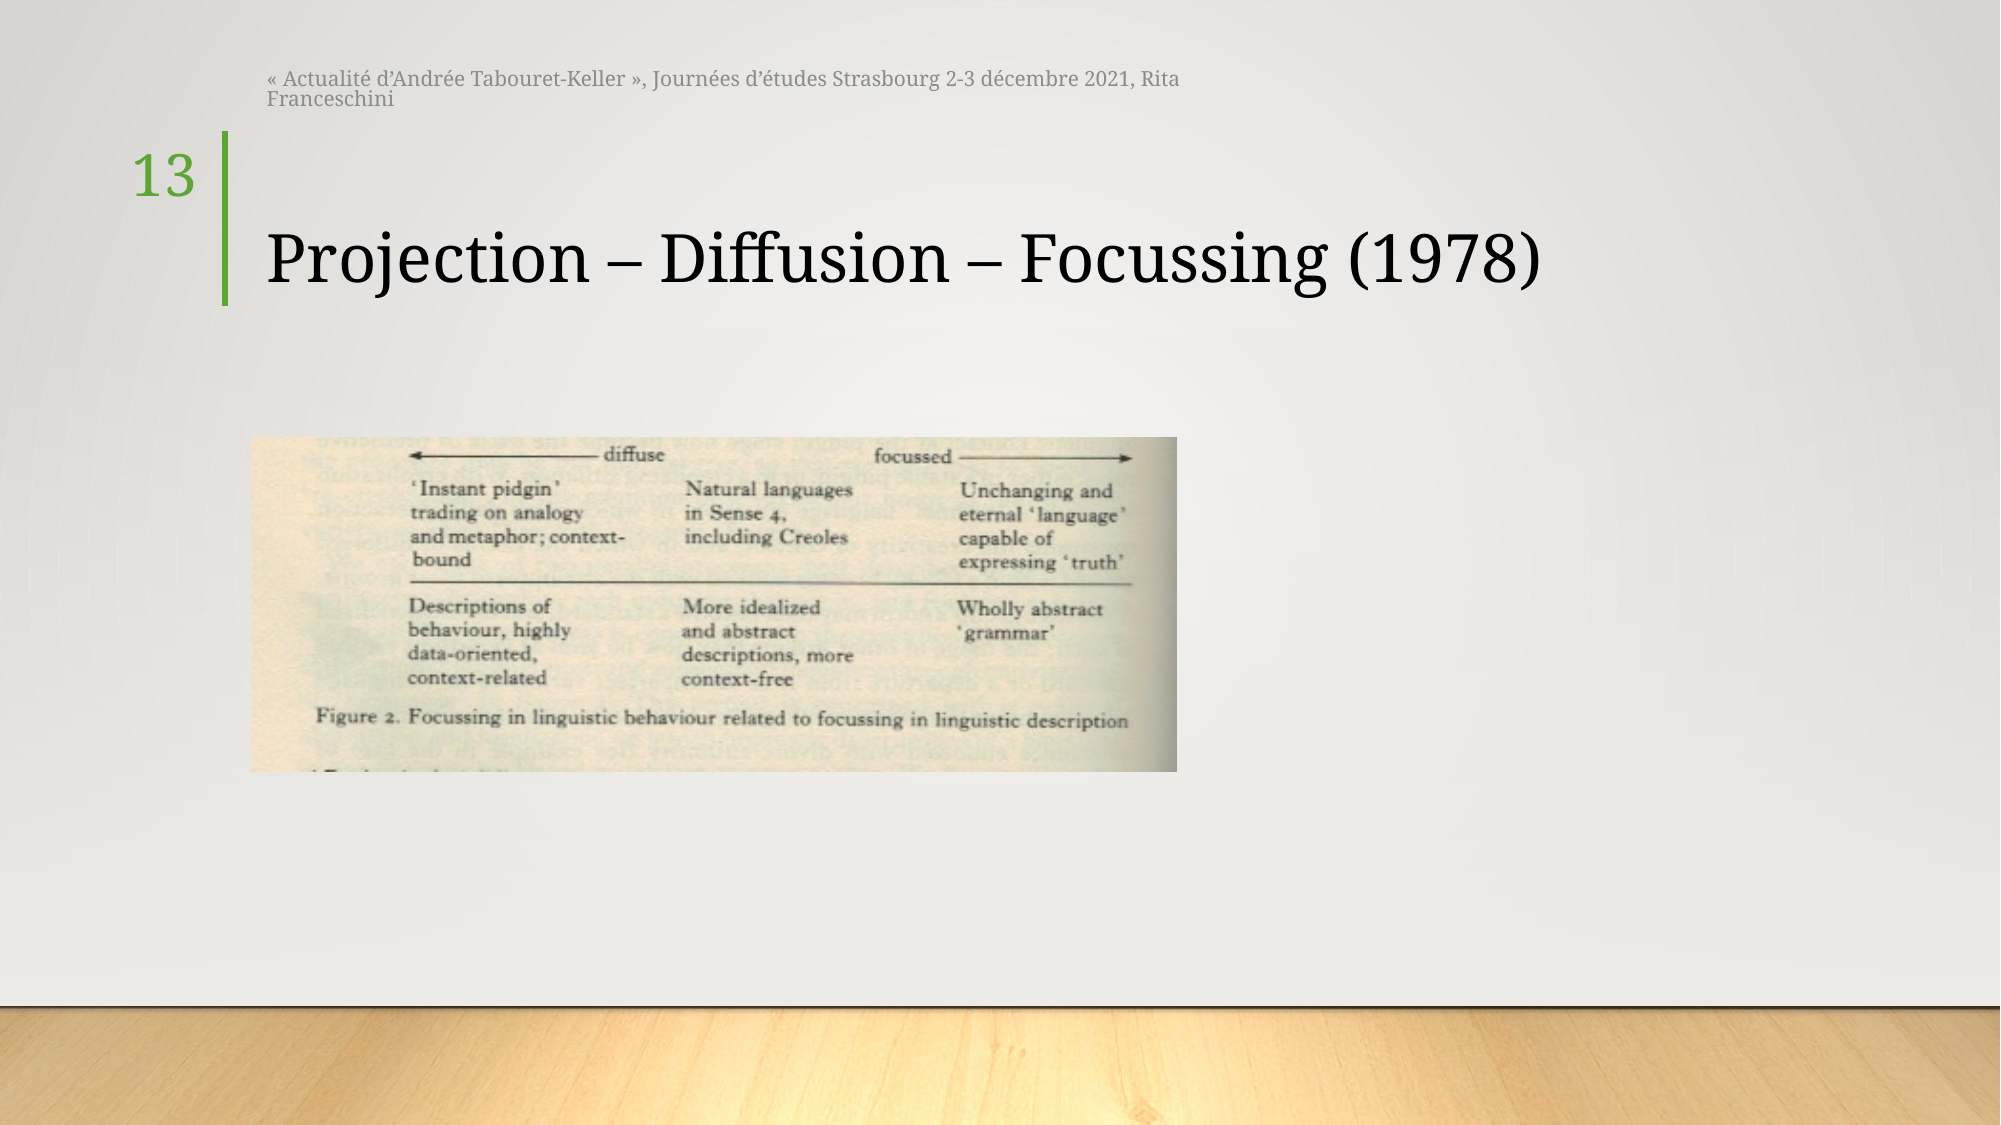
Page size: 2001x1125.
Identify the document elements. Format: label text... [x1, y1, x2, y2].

picture [0, 1006, 2000, 1125]
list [251, 437, 1177, 772]
slide_number 13 [78, 131, 212, 214]
title Projection – Diffusion – Focussing (1978) [251, 131, 1814, 305]
footer « Actualité d’Andrée Tabouret-Keller », Journées d’études Strasbourg 2-3 décembre 2021, Rita Franceschini [251, 54, 1213, 105]
